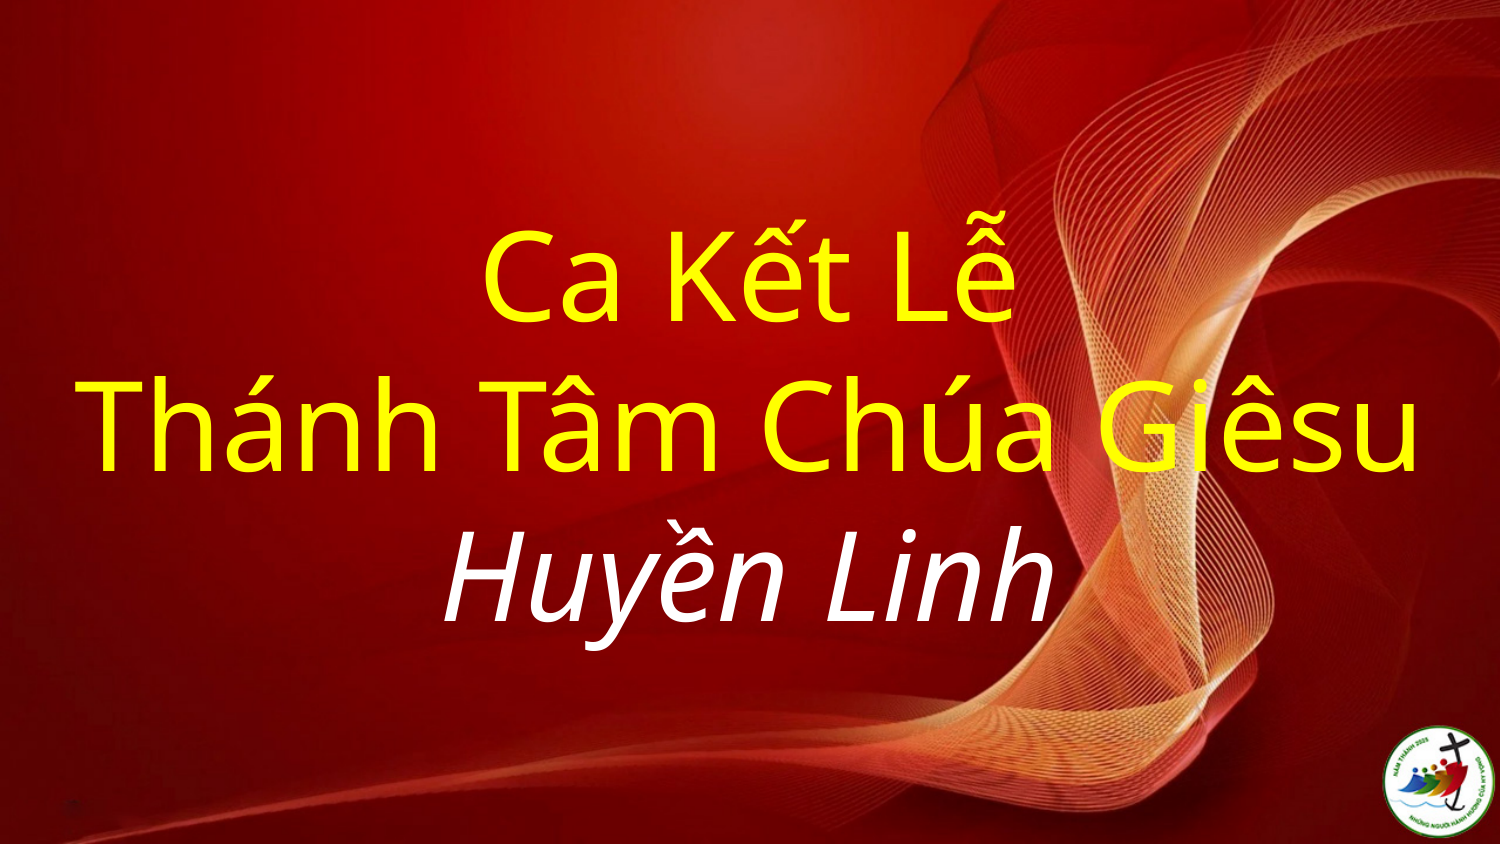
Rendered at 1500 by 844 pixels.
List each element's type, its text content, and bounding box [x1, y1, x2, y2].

title Ca Kết Lễ Thánh Tâm Chúa Giêsu Huyền Linh [0, 0, 1500, 844]
